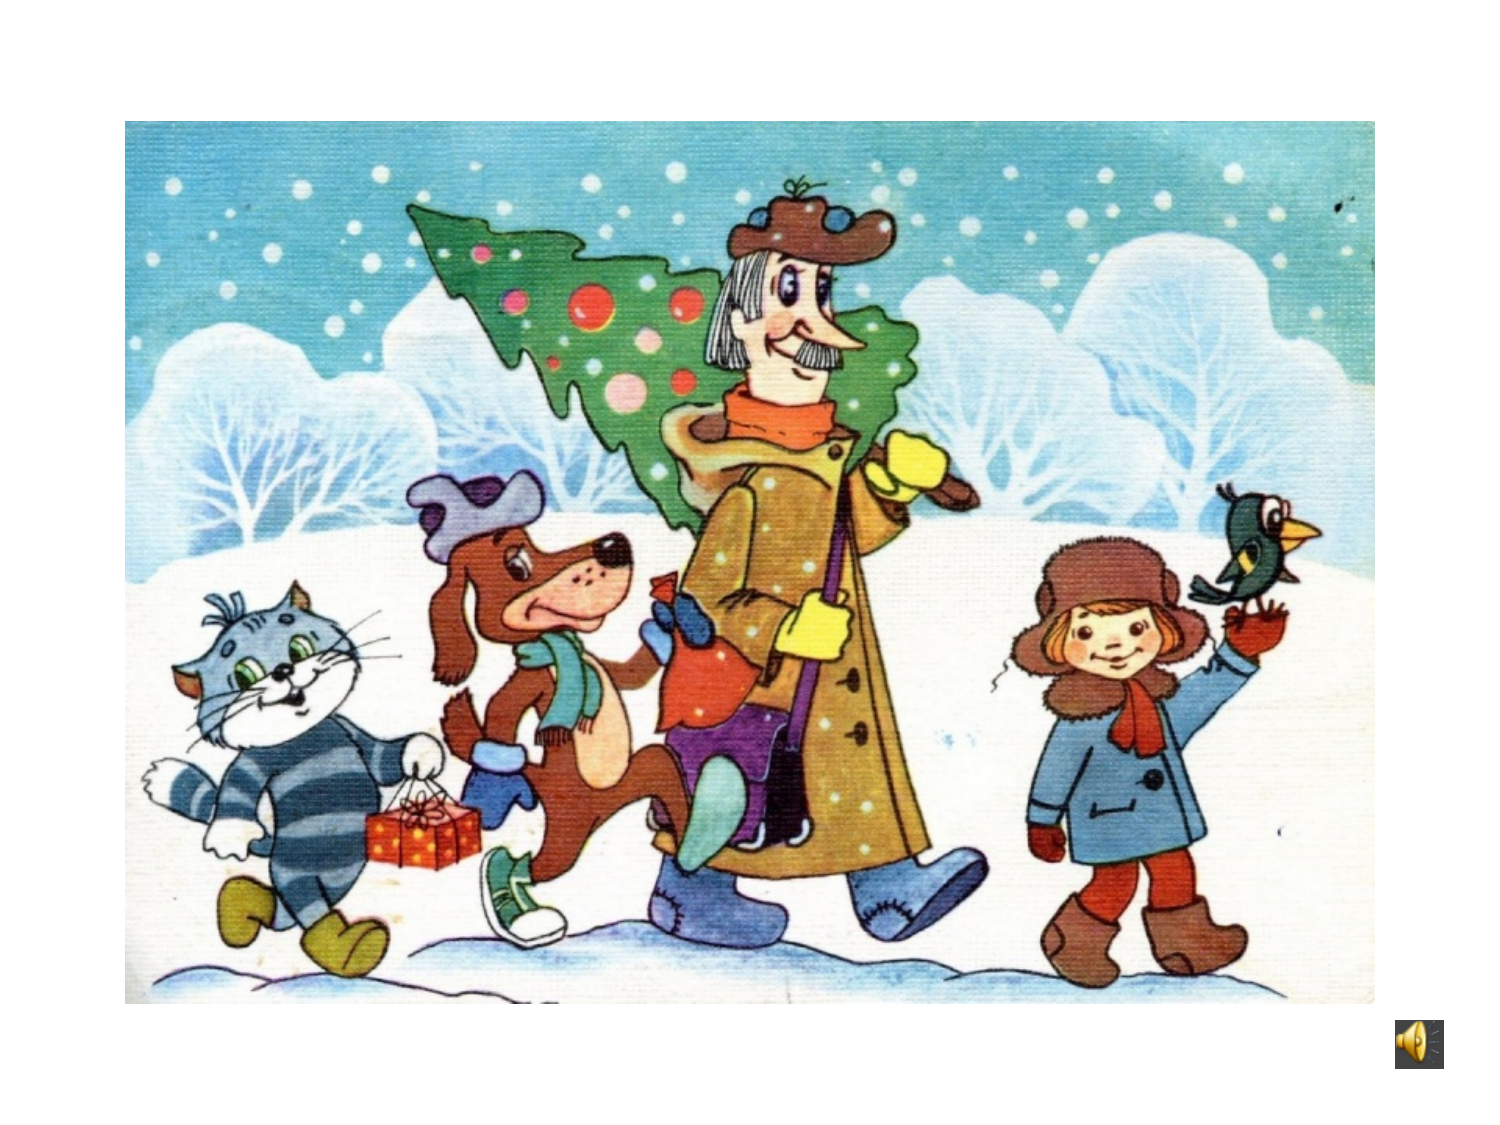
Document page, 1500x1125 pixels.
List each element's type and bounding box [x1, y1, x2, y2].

picture [1394, 1019, 1445, 1070]
picture [124, 121, 1376, 1004]
